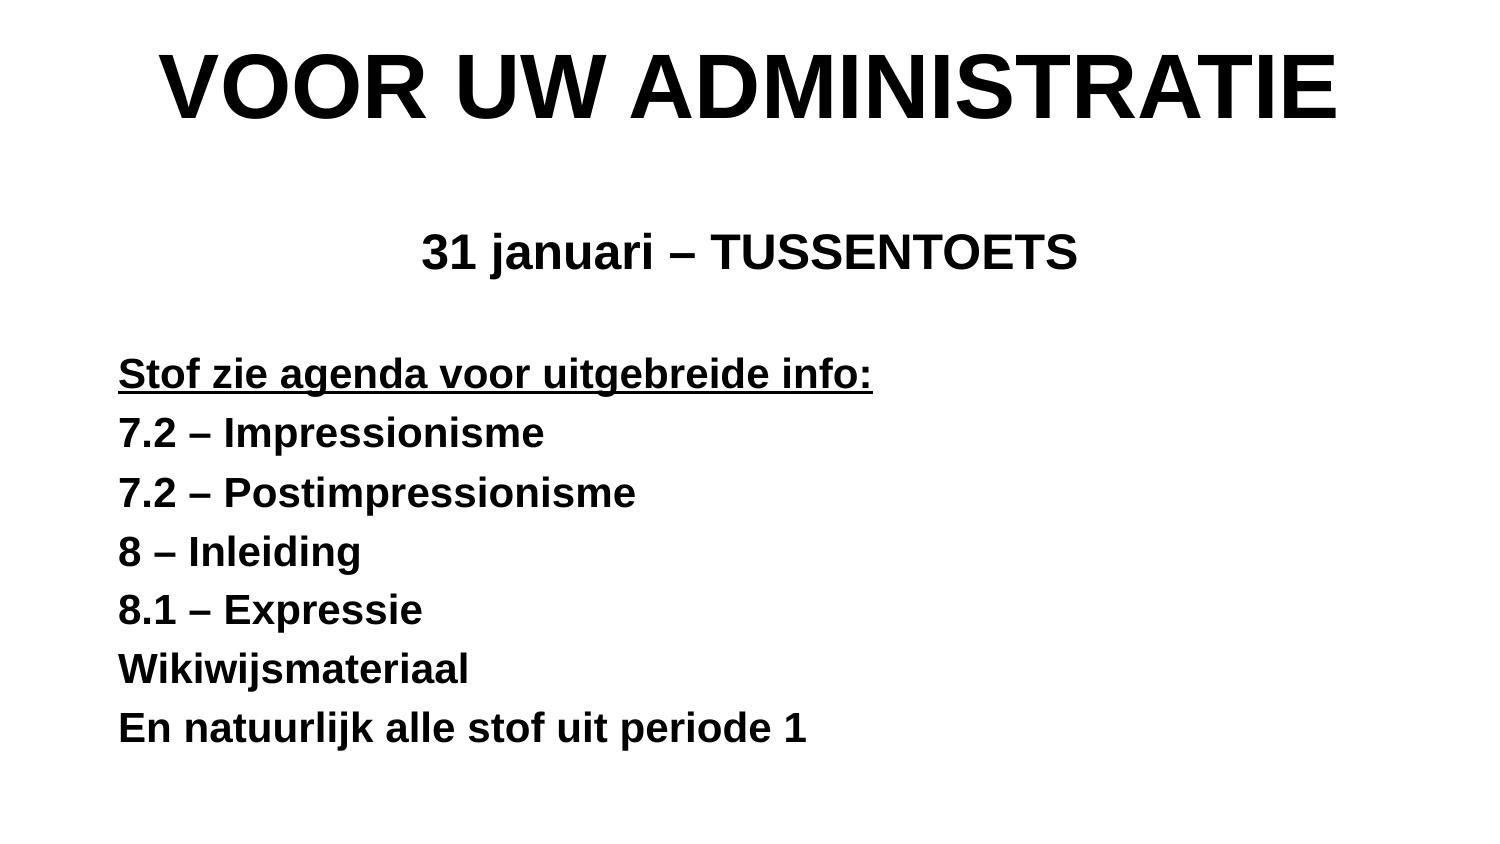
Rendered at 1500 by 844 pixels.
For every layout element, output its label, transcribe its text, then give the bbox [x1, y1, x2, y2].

list 31 januari – TUSSENTOETS Stof zie agenda voor uitgebreide info: 7.2 – Impressionisme 7.2 – Postimpressionisme 8 – Inleiding 8.1 – Expressie Wikiwijsmateriaal En natuurlijk alle stof uit periode 1 [103, 211, 1397, 760]
title VOOR UW ADMINISTRATIE [103, 0, 1397, 164]
